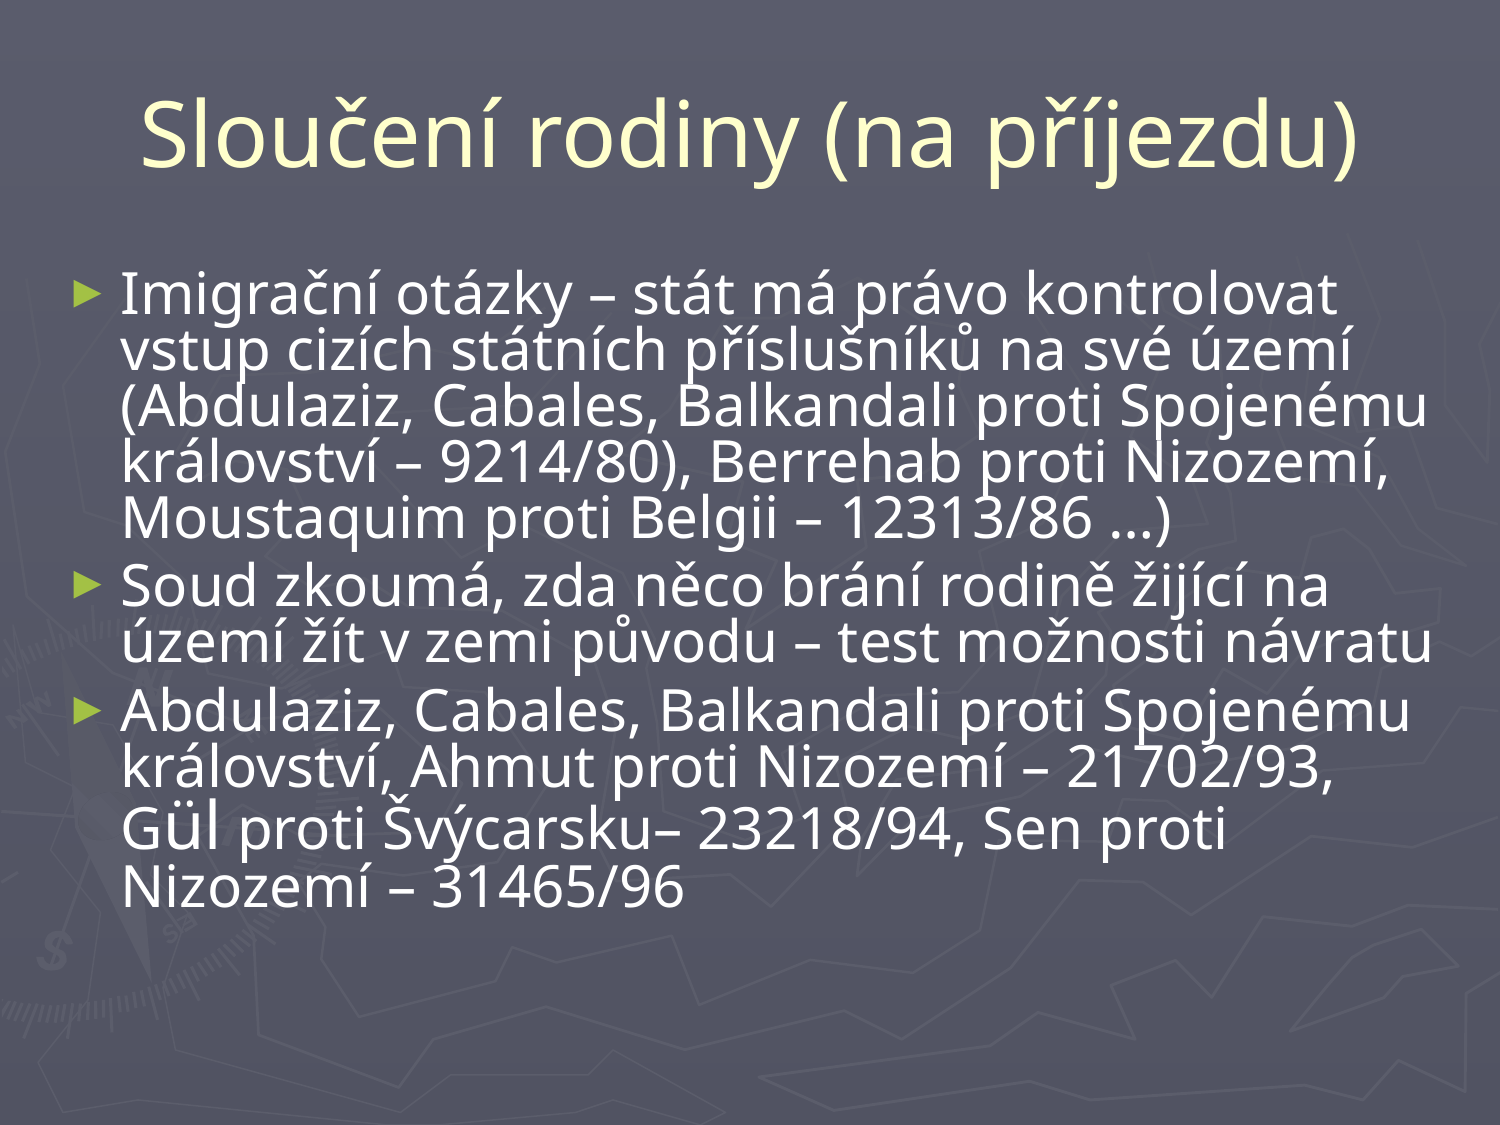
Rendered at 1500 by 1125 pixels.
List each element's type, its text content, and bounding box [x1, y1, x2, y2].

title Sloučení rodiny (na příjezdu) [49, 37, 1451, 226]
list Imigrační otázky – stát má právo kontrolovat vstup cizích státních příslušníků na své území (Abdulaziz, Cabales, Balkandali proti Spojenému království – 9214/80), Berrehab proti Nizozemí, Moustaquim proti Belgii – 12313/86 …) Soud zkoumá, zda něco brání rodině žijící na území žít v zemi původu – test možnosti návratu Abdulaziz, Cabales, Balkandali proti Spojenému království, Ahmut proti Nizozemí – 21702/93, Gül proti Švýcarsku– 23218/94, Sen proti Nizozemí – 31465/96 [49, 262, 1451, 1001]
